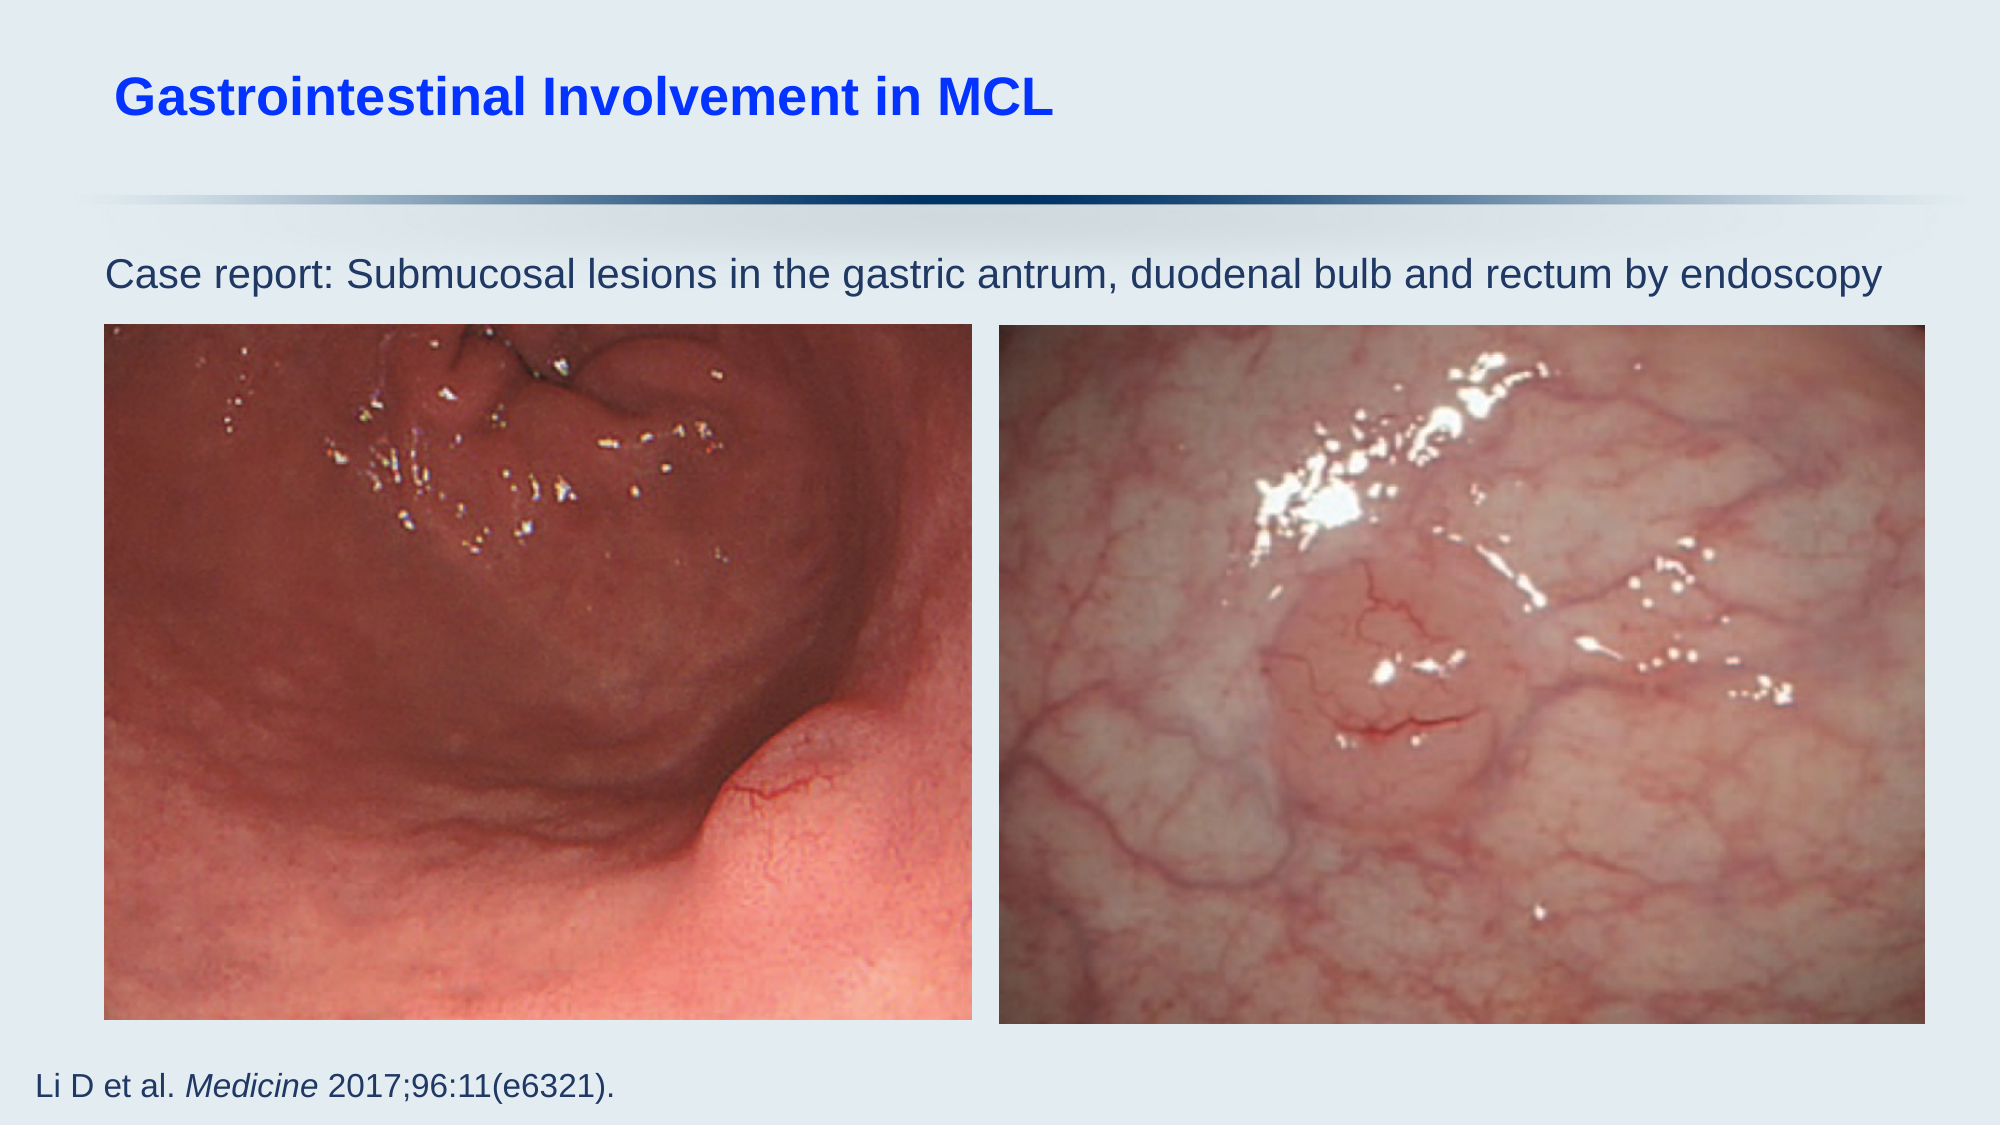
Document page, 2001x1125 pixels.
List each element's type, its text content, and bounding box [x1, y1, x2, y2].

title Gastrointestinal Involvement in MCL [99, 0, 1900, 188]
text_box Case report: Submucosal lesions in the gastric antrum, duodenal bulb and rectum by endoscopy [90, 239, 1910, 305]
picture [0, 0, 2000, 1125]
text_box Li D et al. Medicine 2017;96:11(e6321). [5, 1039, 1806, 1120]
